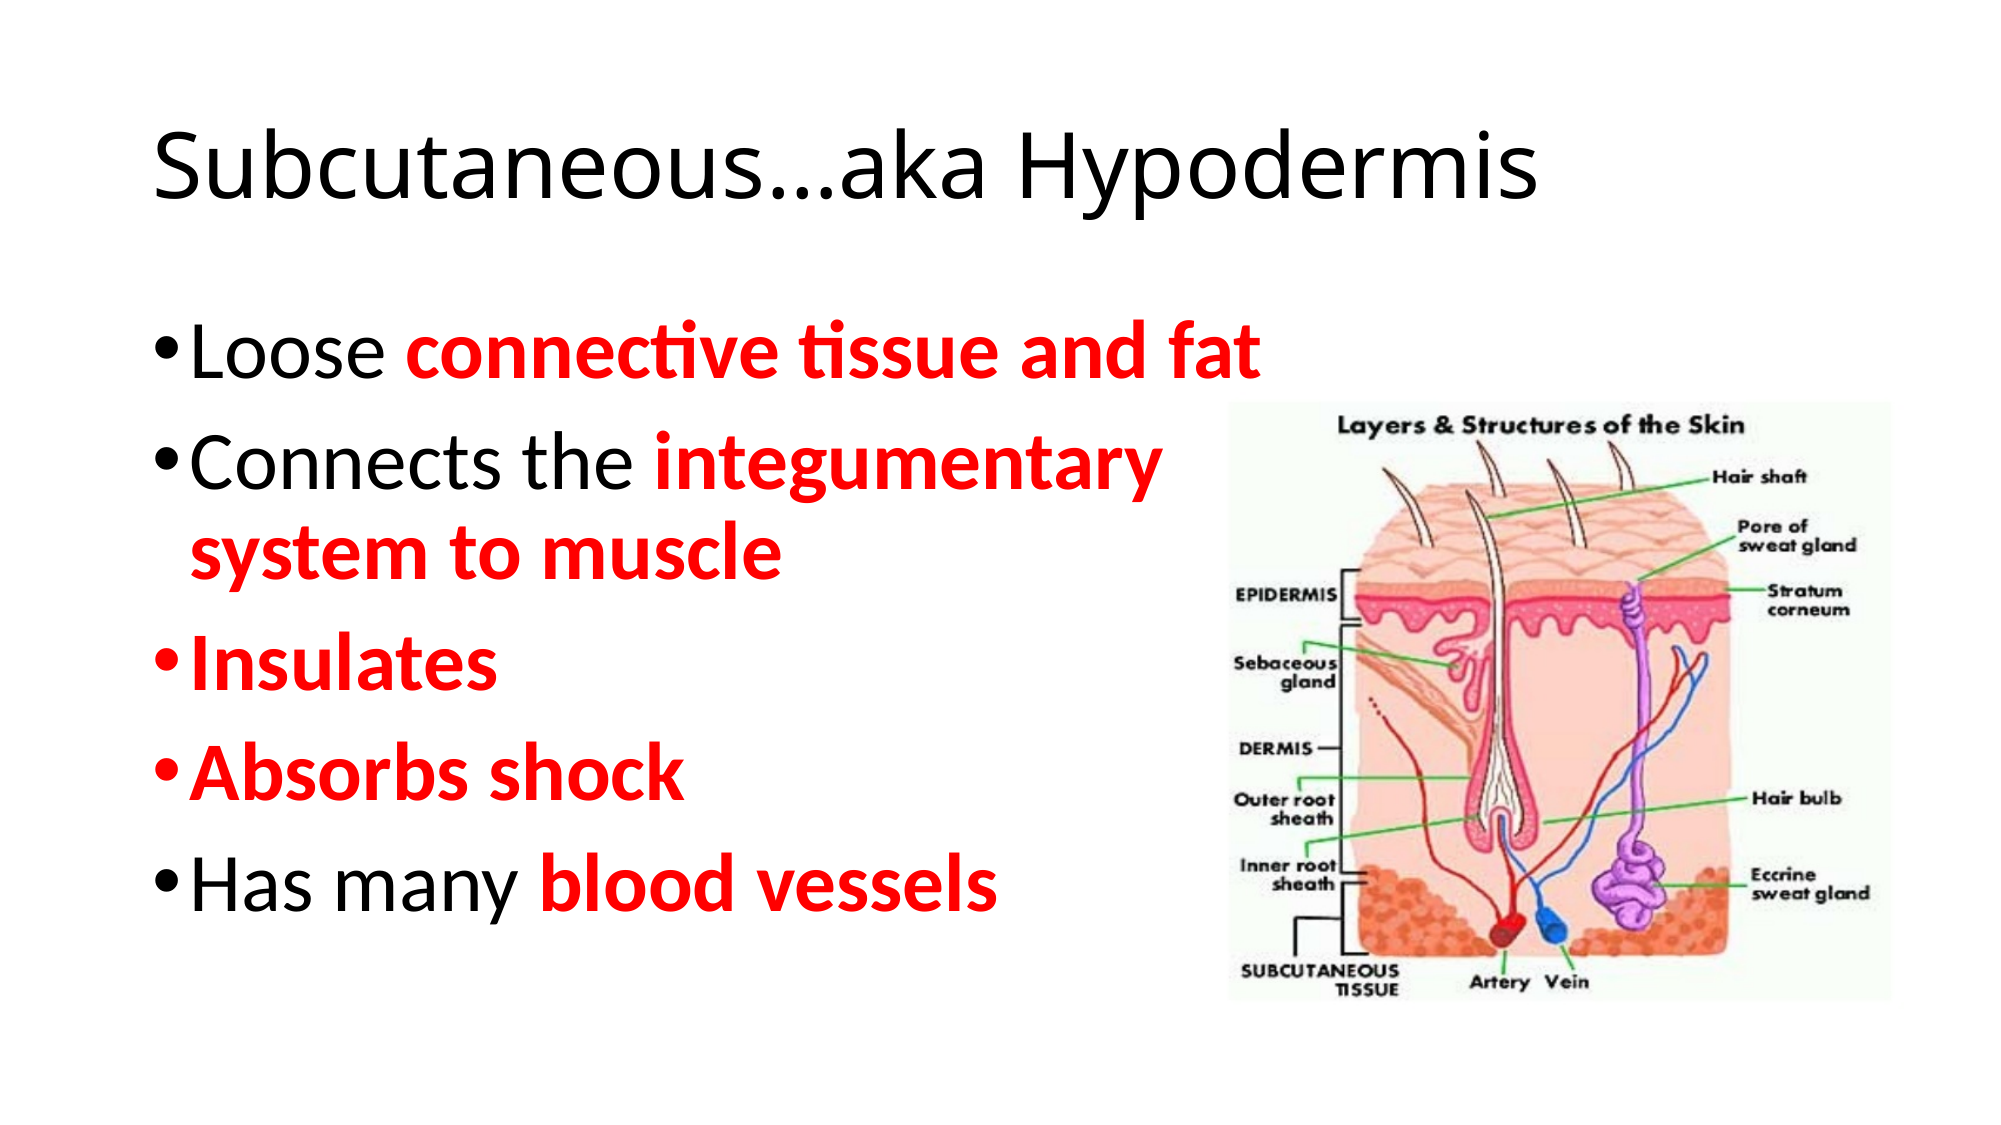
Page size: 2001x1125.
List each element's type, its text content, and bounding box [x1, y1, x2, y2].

picture [1189, 390, 1918, 1077]
title Subcutaneous…aka Hypodermis [137, 59, 1863, 278]
list Loose connective tissue and fat Connects the integumentary system to muscle Insulates Absorbs shock Has many blood vessels [137, 299, 1863, 1014]
